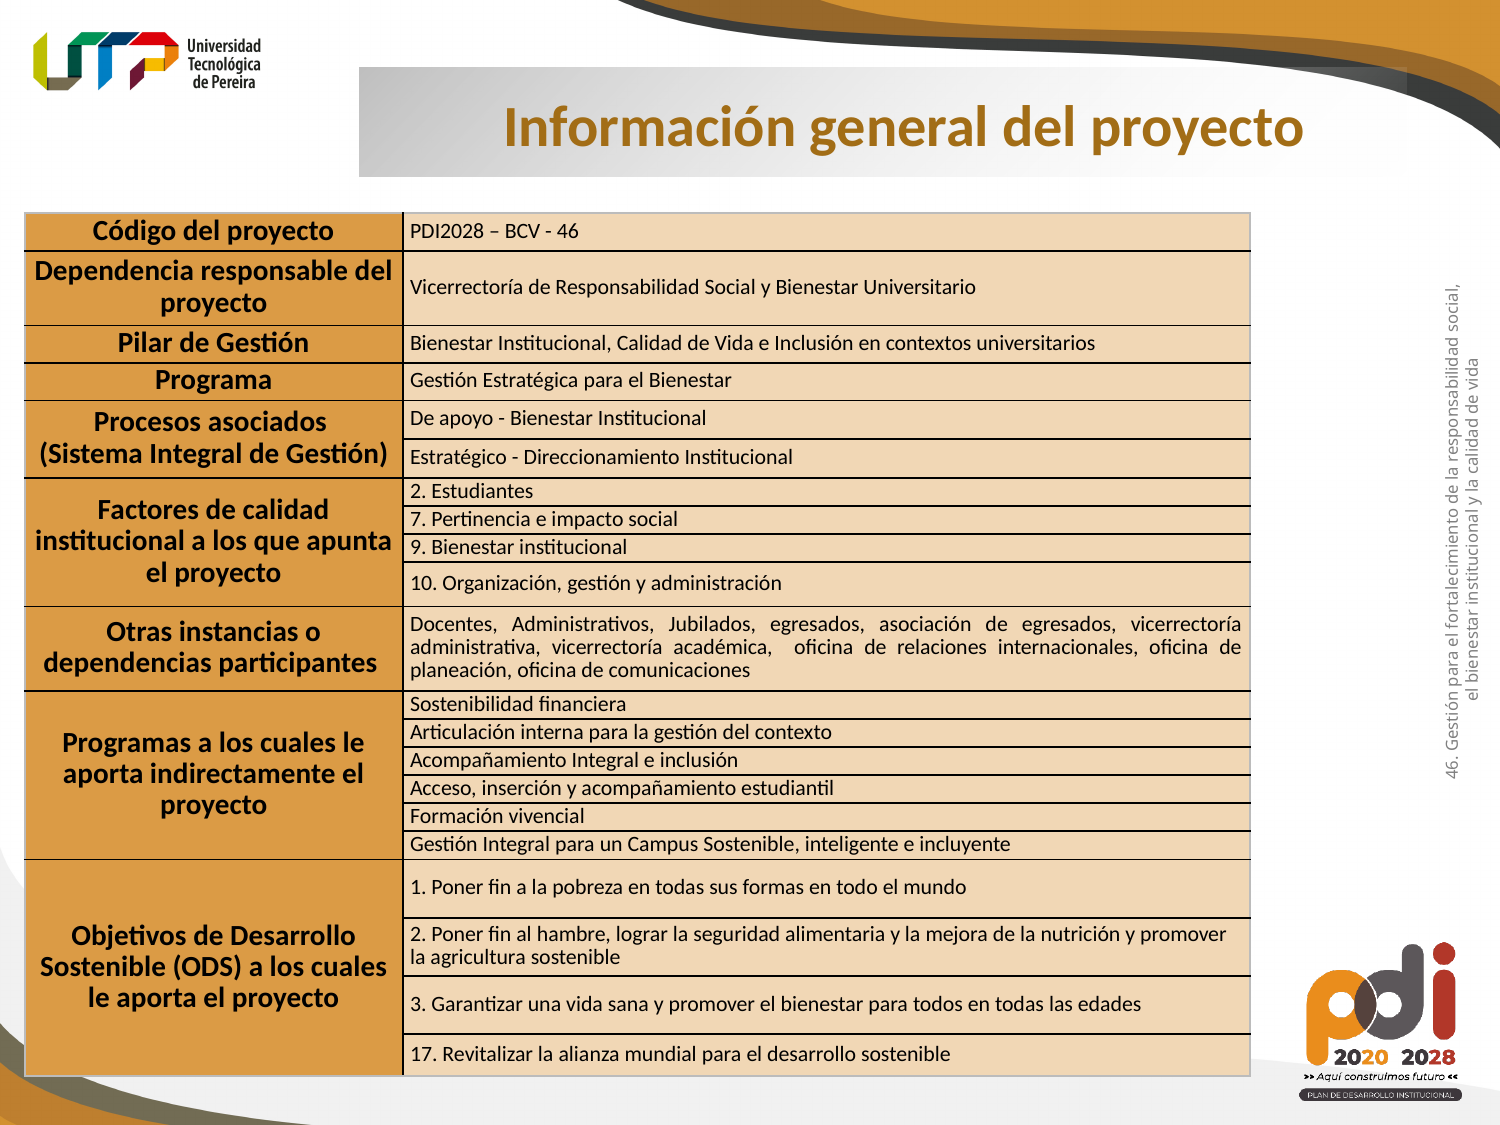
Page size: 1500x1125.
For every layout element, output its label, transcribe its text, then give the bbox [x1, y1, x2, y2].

table_cell Bienestar Institucional, Calidad de Vida e Inclusión en contextos universitarios [404, 326, 1249, 362]
table_cell Estratégico - Direccionamiento Institucional [404, 440, 1249, 477]
table_cell Formación vivencial [404, 804, 1249, 830]
table_cell 1. Poner fin a la pobreza en todas sus formas en todo el mundo [404, 860, 1249, 917]
table_cell Programas a los cuales le aporta indirectamente el proyecto [26, 692, 402, 859]
table_cell 3. Garantizar una vida sana y promover el bienestar para todos en todas las edades [404, 977, 1249, 1033]
table_cell Dependencia responsable del proyecto [26, 252, 402, 325]
table_cell Articulación interna para la gestión del contexto [404, 720, 1249, 746]
table_cell 9. Bienestar institucional [404, 535, 1249, 561]
table_cell Vicerrectoría de Responsabilidad Social y Bienestar Universitario [404, 252, 1249, 325]
table_cell De apoyo - Bienestar Institucional [404, 401, 1249, 438]
table_cell Acompañamiento Integral e inclusión [404, 748, 1249, 774]
table_cell Pilar de Gestión [26, 326, 402, 362]
table_cell Otras instancias o dependencias participantes [26, 607, 402, 690]
table_header PDI2028 – BCV - 46 [404, 214, 1249, 250]
table_cell Gestión Estratégica para el Bienestar [404, 364, 1249, 400]
table_cell Gestión Integral para un Campus Sostenible, inteligente e incluyente [404, 832, 1249, 859]
table_cell 2. Poner fin al hambre, lograr la seguridad alimentaria y la mejora de la nutrición y promover la agricultura sostenible [404, 919, 1249, 975]
table_cell Acceso, inserción y acompañamiento estudiantil [404, 776, 1249, 802]
table_cell 17. Revitalizar la alianza mundial para el desarrollo sostenible [404, 1035, 1249, 1075]
table_cell Objetivos de Desarrollo Sostenible (ODS) a los cuales le aporta el proyecto [26, 860, 402, 1075]
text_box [359, 67, 1418, 177]
picture [0, 0, 1500, 1125]
table_cell Programa [26, 364, 402, 400]
table_cell Sostenibilidad financiera [404, 692, 1249, 718]
table_cell Docentes, Administrativos, Jubilados, egresados, asociación de egresados, vicerrectoría administrativa, vicerrectoría académica, oficina de relaciones internacionales, oficina de planeación, oficina de comunicaciones [404, 607, 1249, 690]
table_cell 10. Organización, gestión y administración [404, 563, 1249, 606]
table_cell 7. Pertinencia e impacto social [404, 507, 1249, 533]
table_header Código del proyecto [26, 214, 402, 250]
text_box 46. Gestión para el fortalecimiento de la responsabilidad social, el bienestar institucional y la calidad de vida [1433, 166, 1489, 893]
table_cell 2. Estudiantes [404, 479, 1249, 505]
table_cell Factores de calidad institucional a los que apunta el proyecto [26, 479, 402, 606]
table_cell Procesos asociados (Sistema Integral de Gestión) [26, 401, 402, 477]
